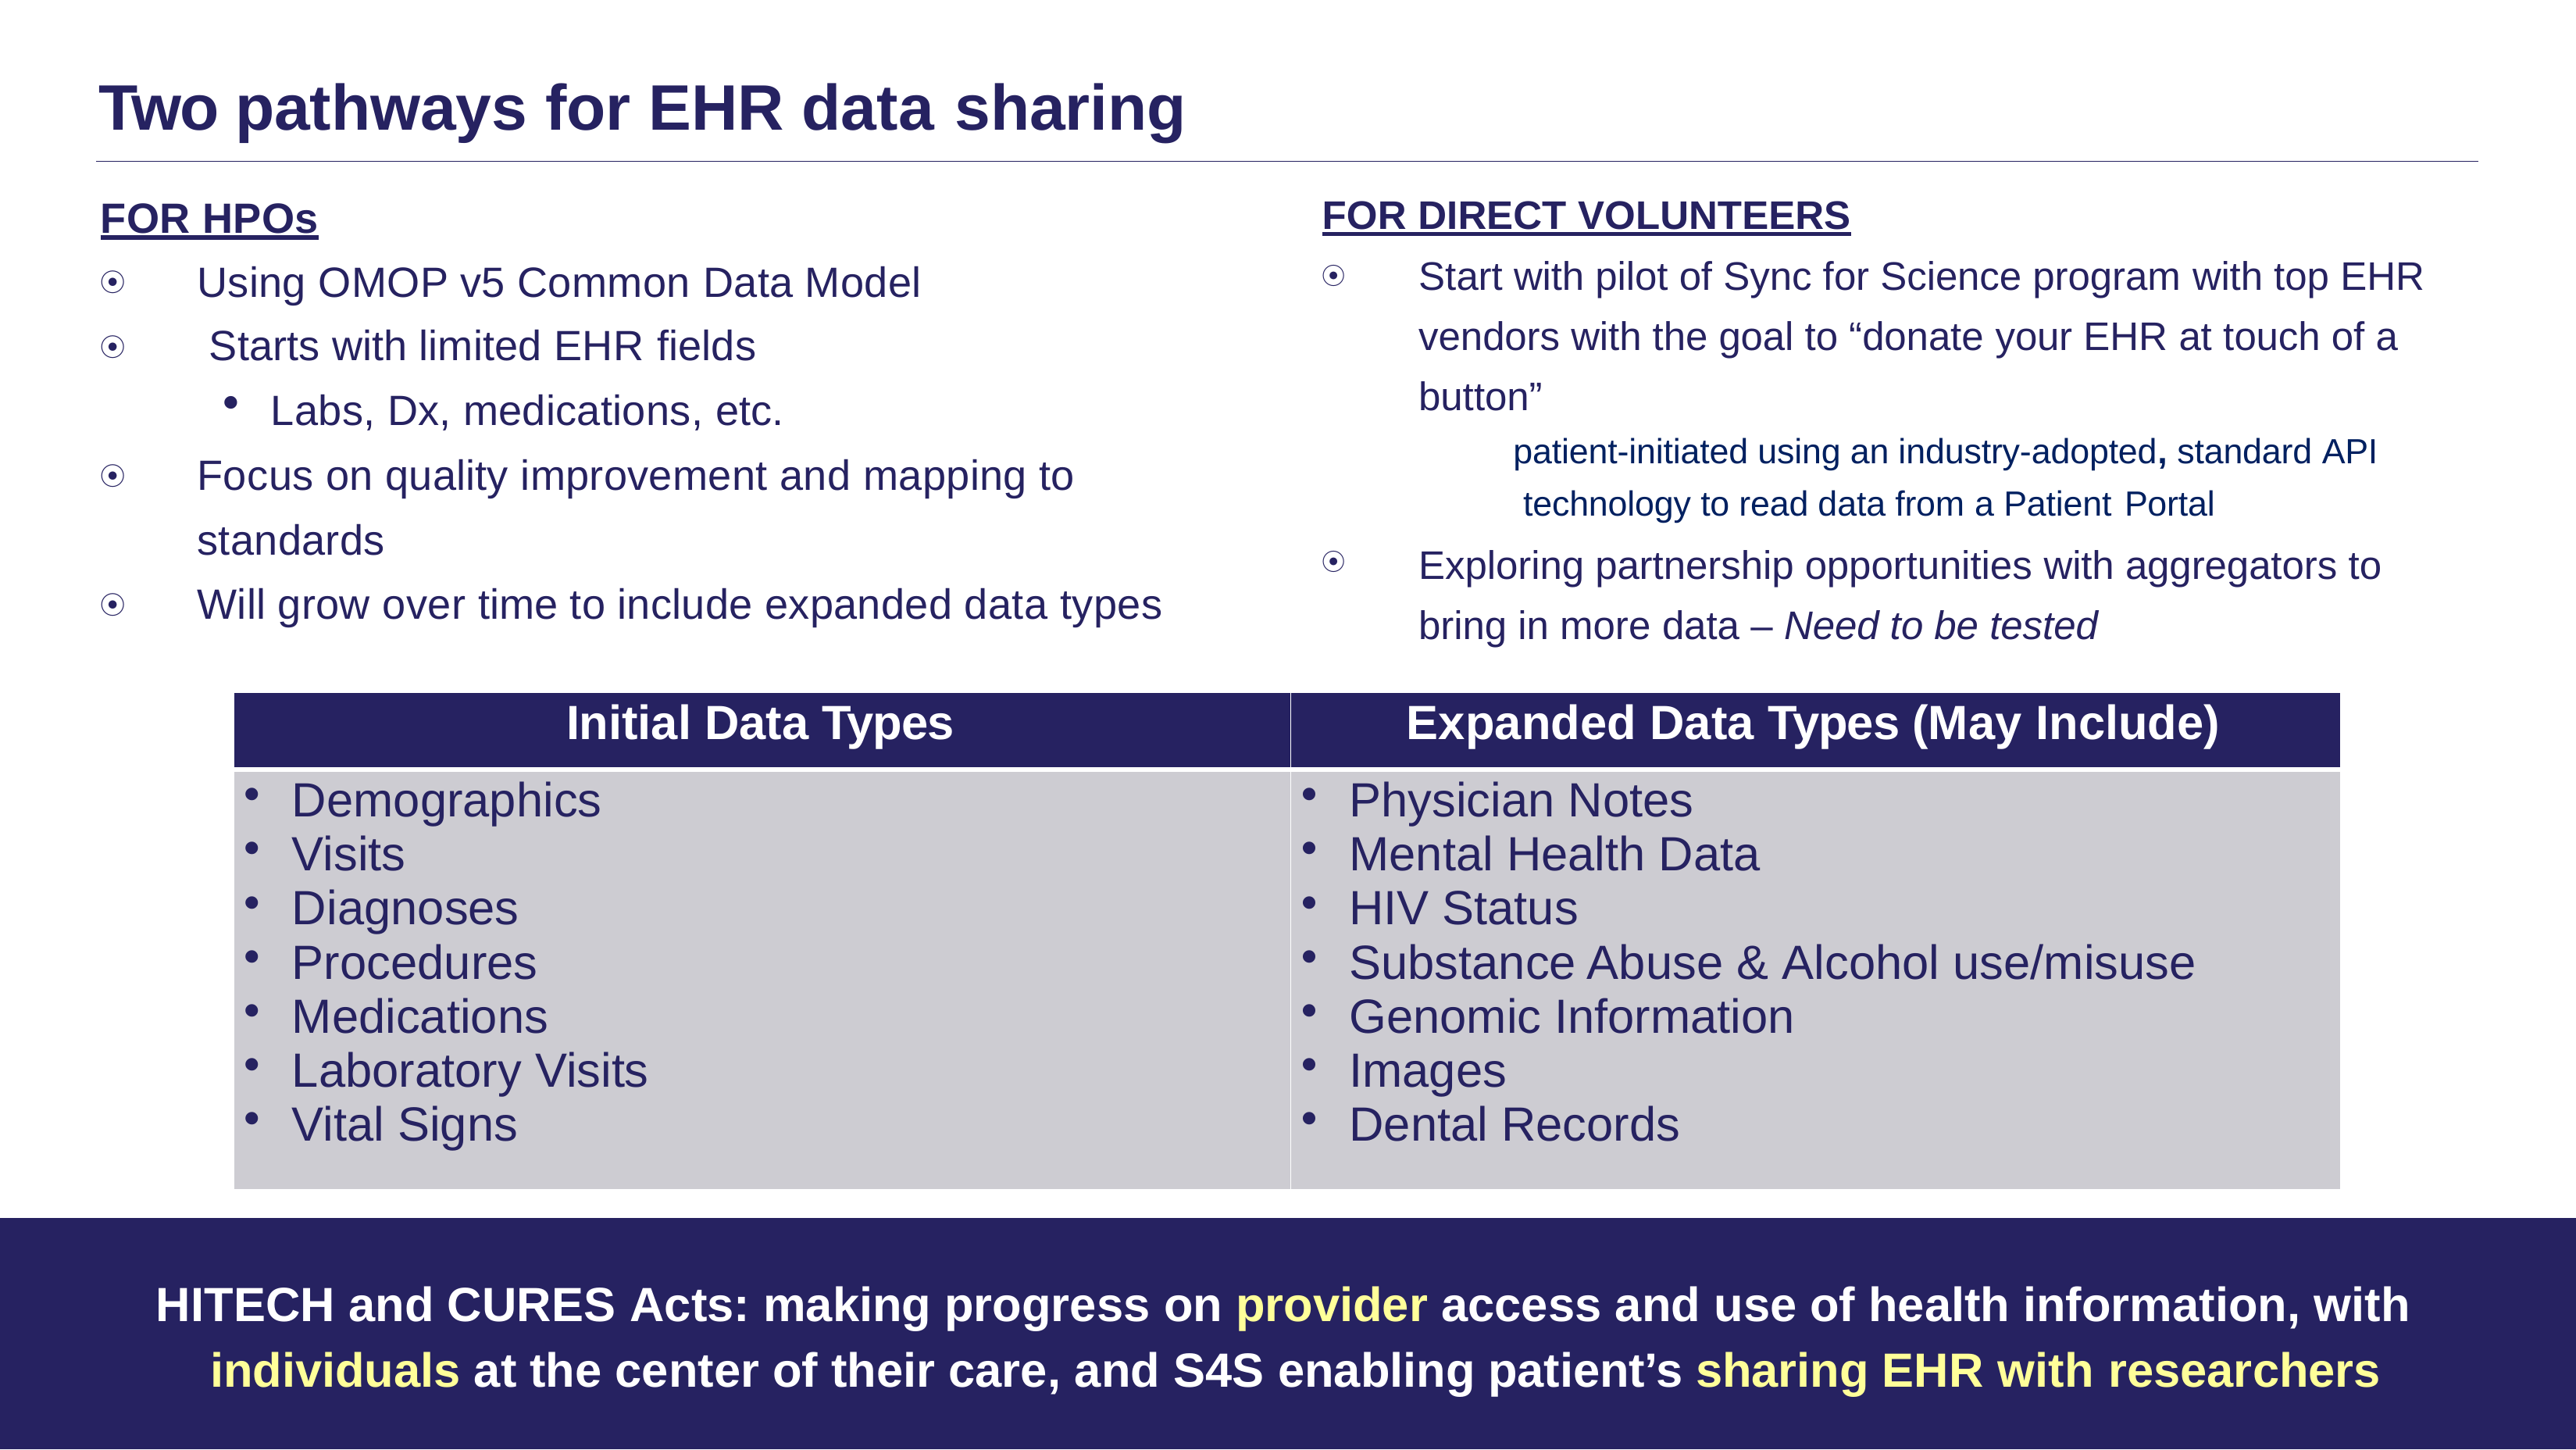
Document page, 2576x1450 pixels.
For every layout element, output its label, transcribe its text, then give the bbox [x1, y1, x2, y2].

text_box ⦿ [1320, 545, 1348, 576]
text_box ⦿ [98, 586, 128, 620]
text_box Using OMOP v5 Common Data Model Starts with limited EHR fields Labs, Dx, medications, etc. [195, 240, 926, 434]
text_box standards Will grow over time to include expanded data types [195, 497, 1166, 628]
text_box [0, 1218, 2576, 1449]
text_box HITECH and CURES Acts: making progress on provider access and use of health information, with individuals at the center of their care, and S4S enabling patient’s sharing EHR with researchers [154, 1263, 2421, 1398]
text_box FOR DIRECT VOLUNTEERS [1320, 188, 1857, 238]
text_box Start with pilot of Sync for Science program with top EHR vendors with the goal to “donate your EHR at touch of a button” patient-initiated using an industry-adopted, standard API technology to read data from a Patient Portal Exploring partnership opportunities with aggregators to bring in more data – Need to be tested [1417, 236, 2438, 648]
text_box FOR HPOs [98, 188, 322, 241]
text_box ⦿ [98, 458, 128, 491]
table_header Expanded Data Types (May Include) [1291, 693, 2340, 767]
text_box ⦿ [98, 329, 128, 362]
title Two pathways for EHR data sharing [96, 64, 1195, 309]
table_cell Demographics Visits Diagnoses Procedures Medications Laboratory Visits Vital Signs [234, 772, 1290, 1189]
text_box Focus on quality improvement and mapping to [195, 445, 1078, 497]
table_cell Physician Notes Mental Health Data HIV Status Substance Abuse & Alcohol use/misuse Genomic Information Images Dental Records [1291, 772, 2340, 1189]
text_box ⦿ [98, 264, 128, 298]
text_box ⦿ [1320, 259, 1348, 290]
table_header Initial Data Types [234, 693, 1290, 767]
